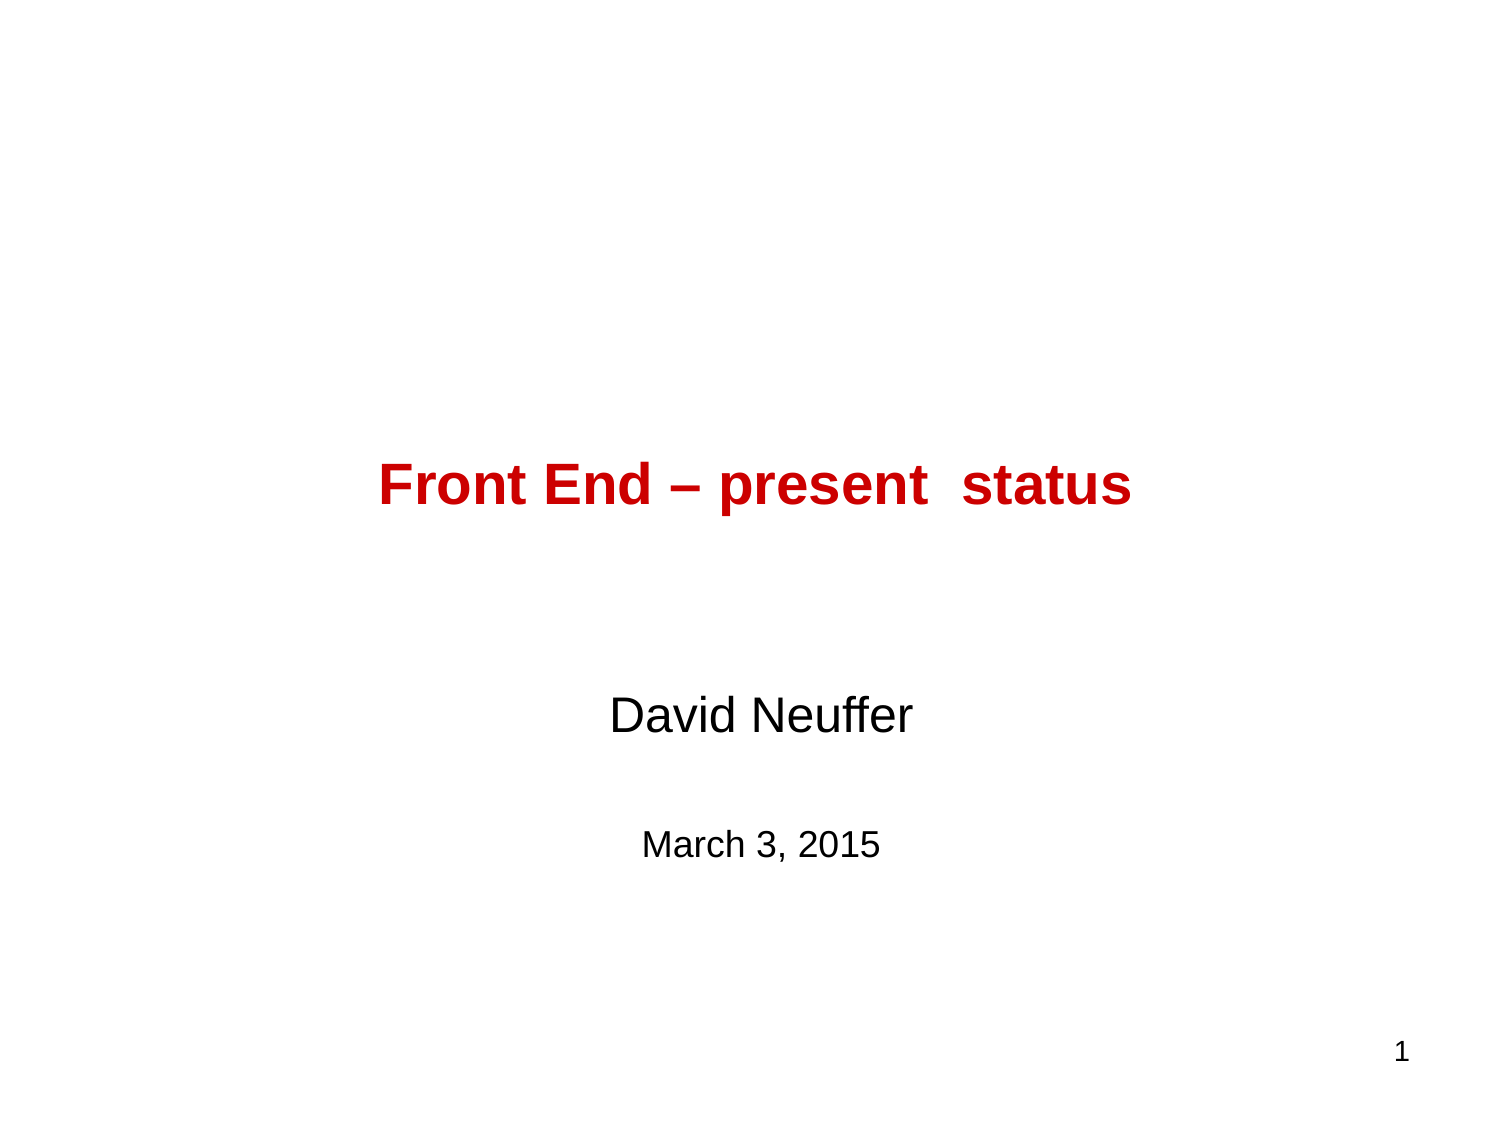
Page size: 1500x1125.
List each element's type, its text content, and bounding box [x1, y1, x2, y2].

title Front End – present status [107, 325, 1405, 568]
slide_number 1 [1074, 1024, 1426, 1103]
subtitle David Neuffer March 3, 2015 [236, 675, 1287, 963]
